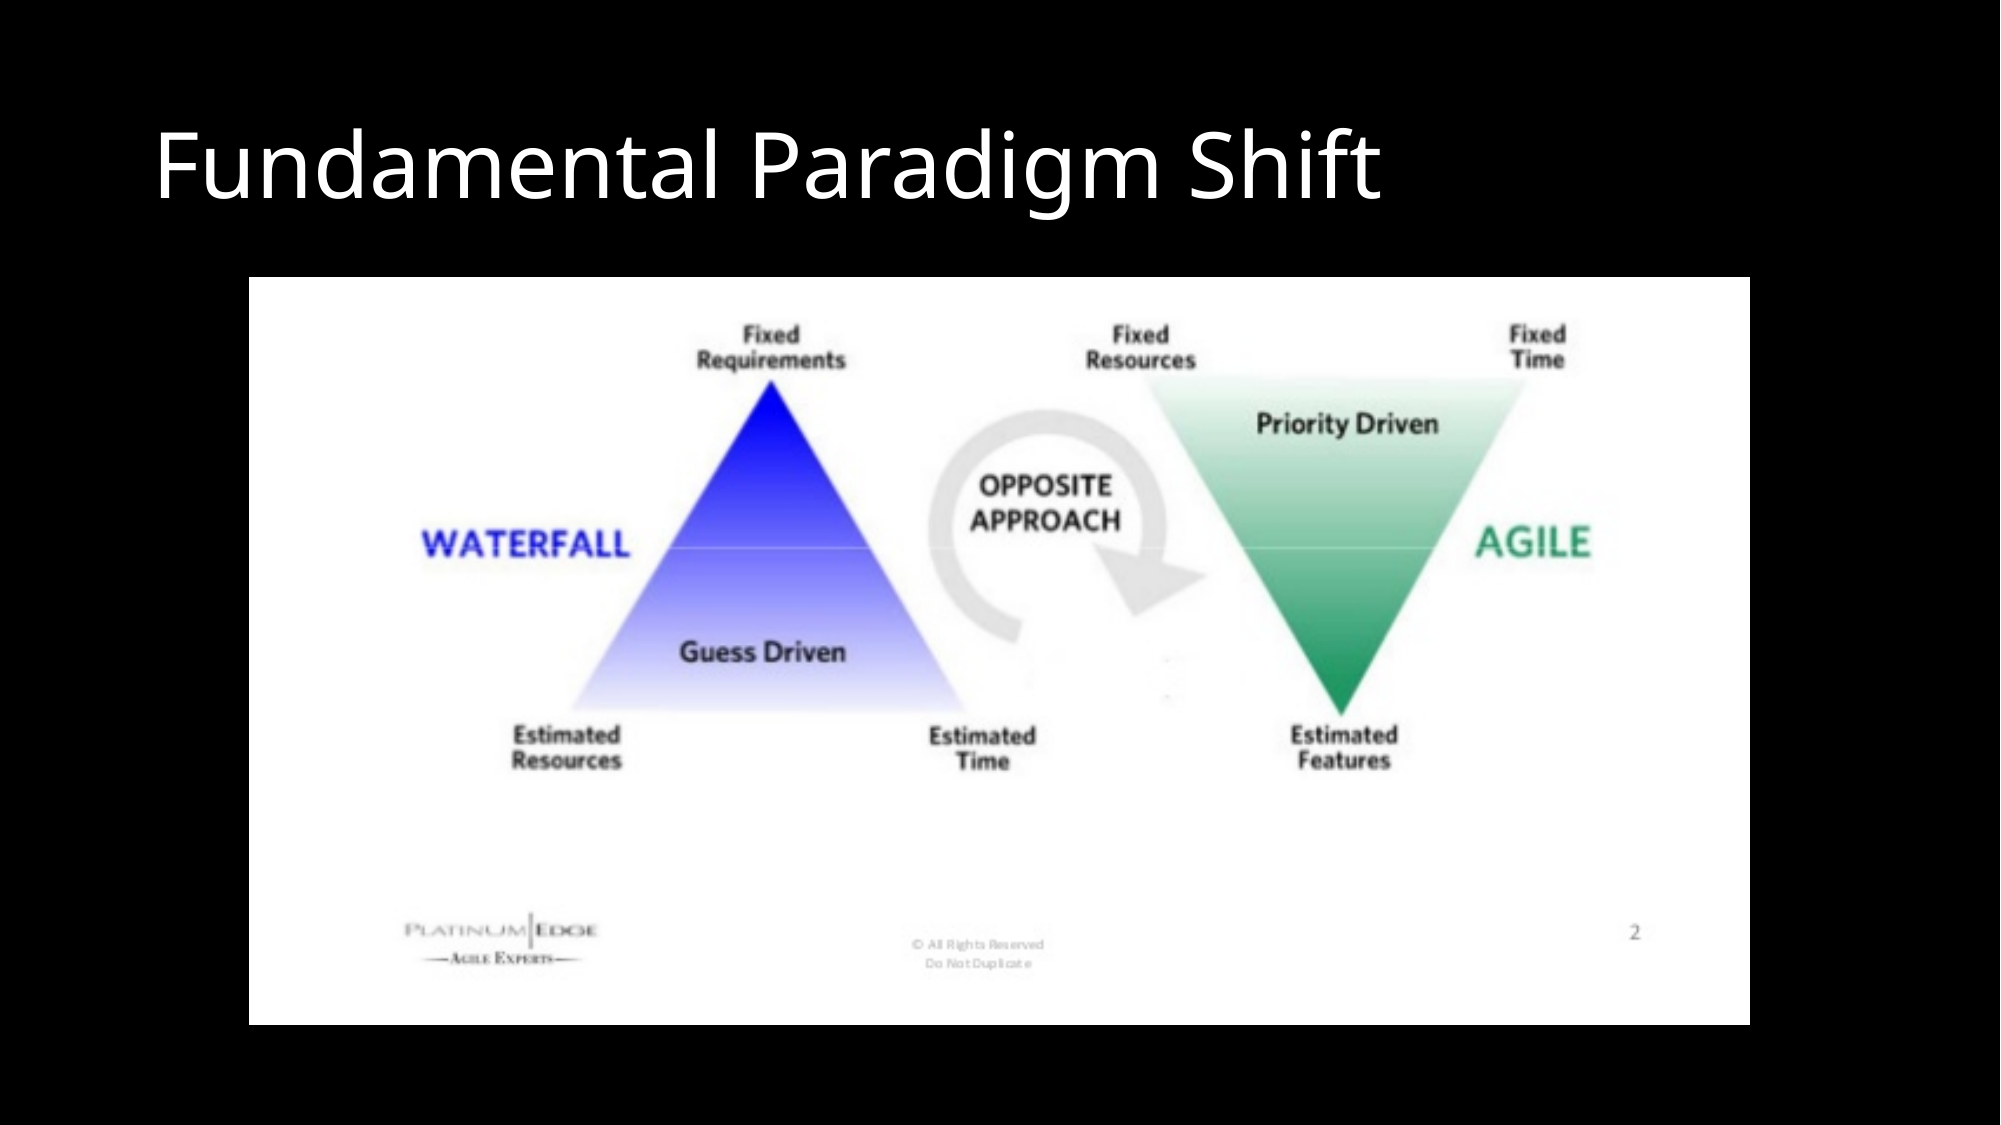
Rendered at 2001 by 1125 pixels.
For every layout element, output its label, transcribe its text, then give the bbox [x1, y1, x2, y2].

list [249, 277, 1750, 1025]
title Fundamental Paradigm Shift [137, 59, 1863, 278]
